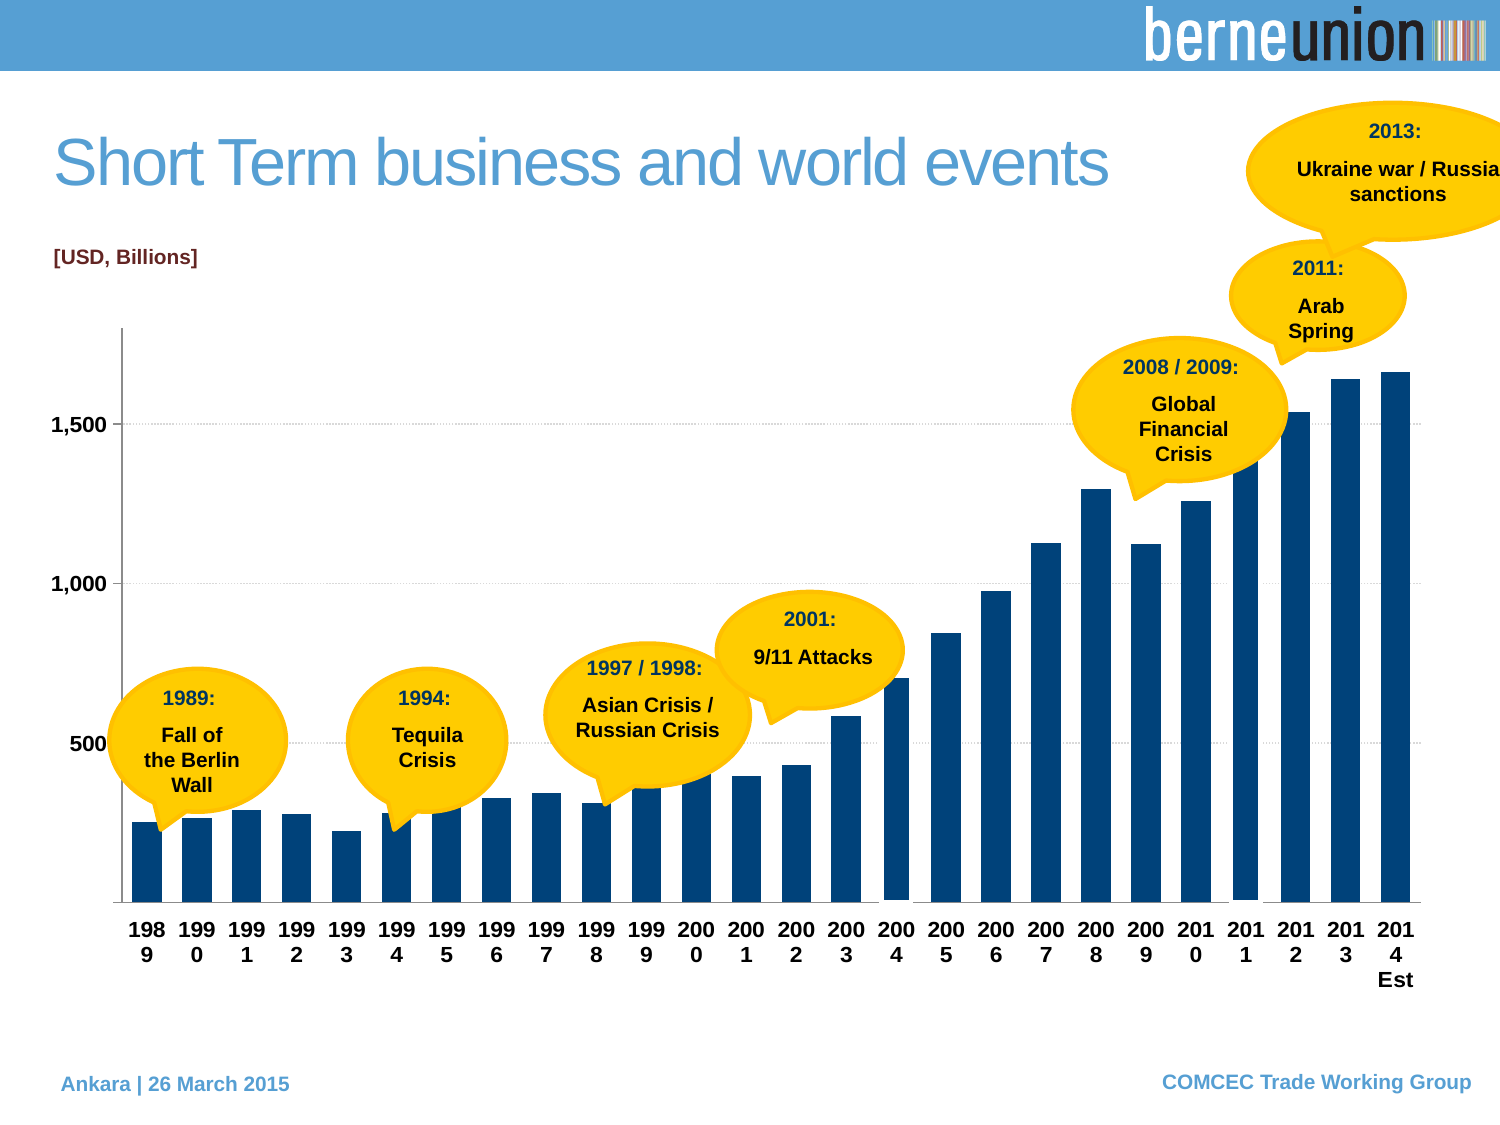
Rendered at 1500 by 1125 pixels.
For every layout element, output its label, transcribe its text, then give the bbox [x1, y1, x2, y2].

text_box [1230, 241, 1406, 351]
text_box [108, 668, 287, 813]
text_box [716, 591, 904, 709]
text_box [1073, 337, 1287, 501]
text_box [347, 668, 507, 813]
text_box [1247, 102, 1500, 240]
text_box [USD, Billions] [39, 235, 214, 276]
title Short Term business and world events [39, 82, 1249, 234]
footer COMCEC Trade Working Group [624, 1054, 1488, 1109]
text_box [545, 643, 751, 787]
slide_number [45, 1055, 648, 1110]
picture [1146, 6, 1486, 61]
chart [48, 271, 1464, 993]
